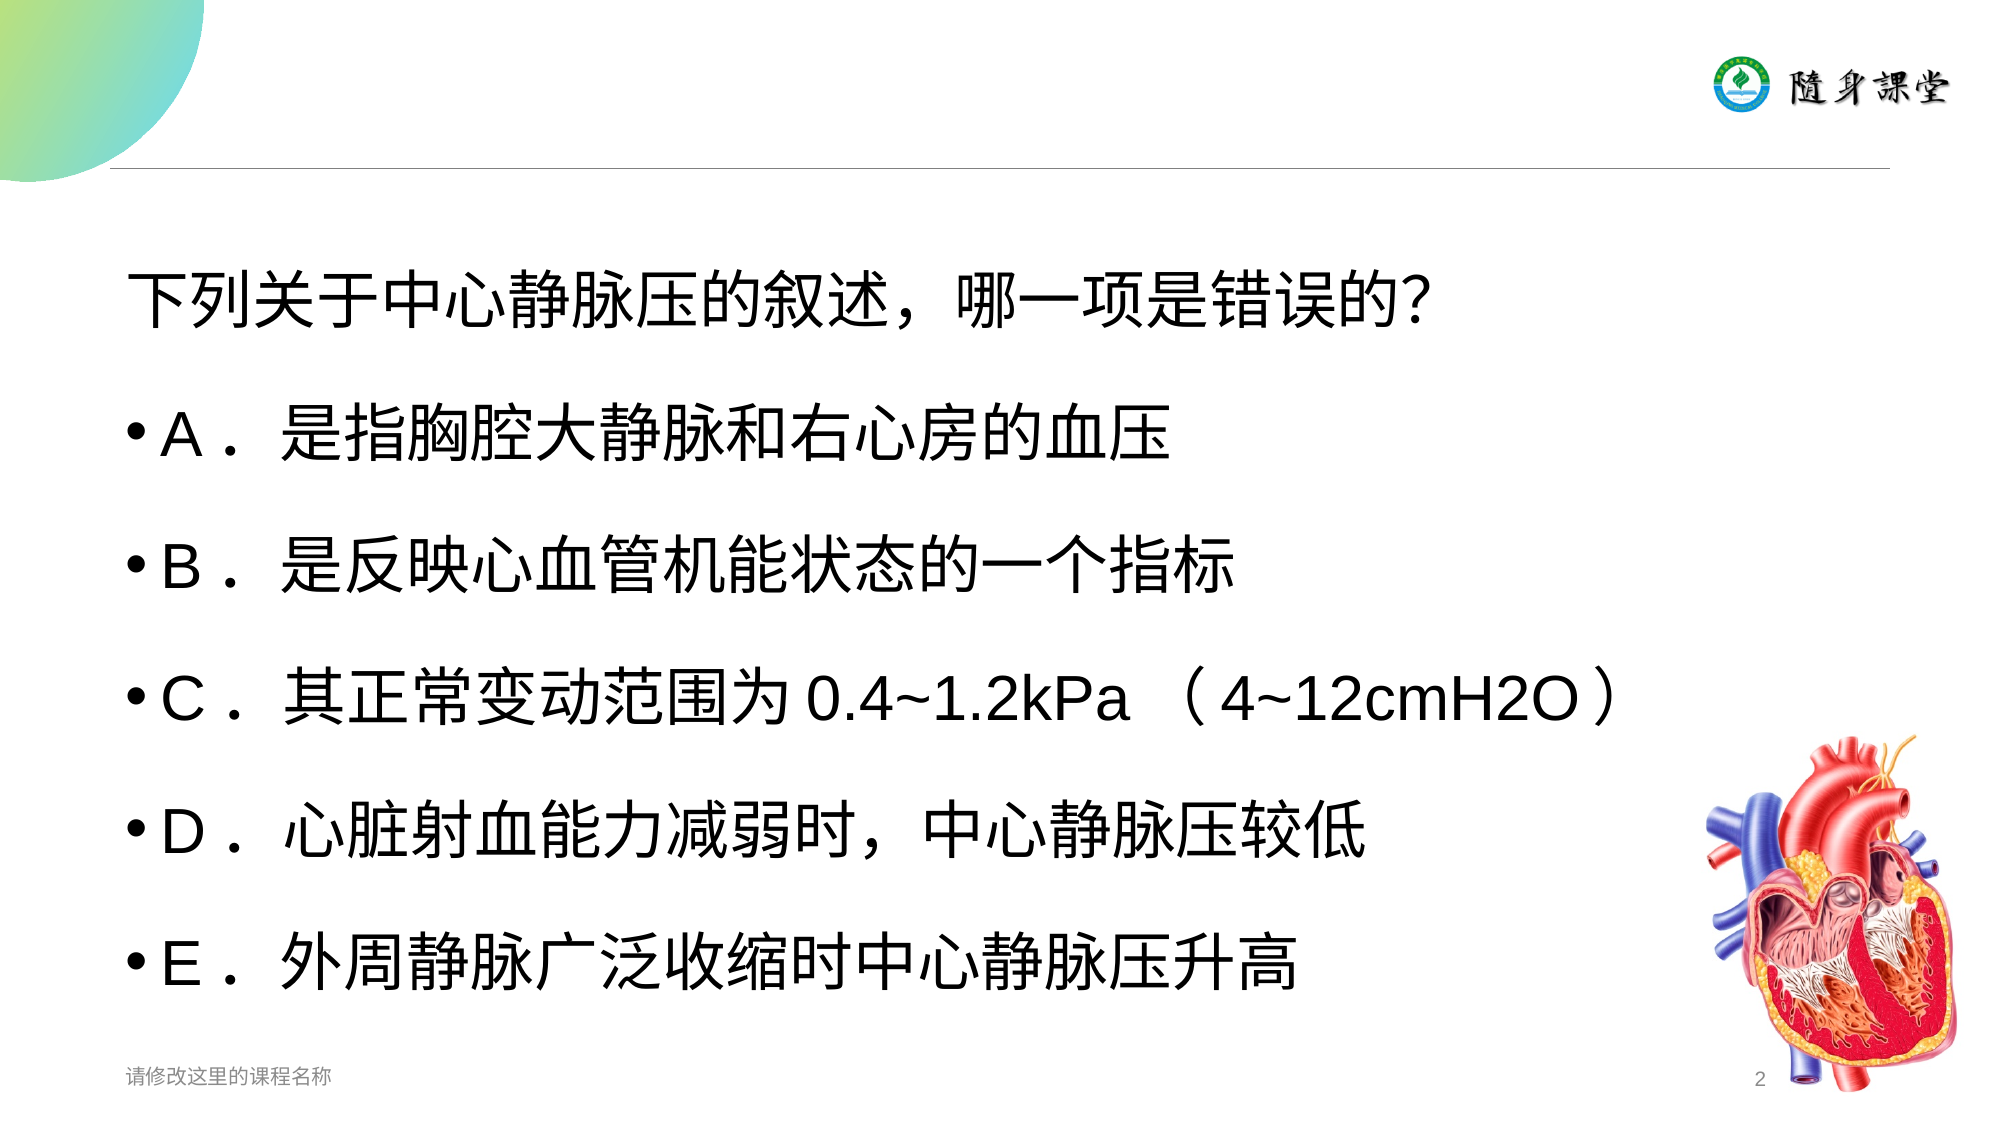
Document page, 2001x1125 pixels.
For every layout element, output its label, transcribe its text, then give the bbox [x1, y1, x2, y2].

footer 请修改这里的课程名称 [109, 1061, 790, 1096]
list 下列关于中心静脉压的叙述，哪一项是错误的？ A．是指胸腔大静脉和右心房的血压 B．是反映心血管机能状态的一个指标 C．其正常变动范围为0.4~1.2kPa（4~12cmH2O） D．心脏射血能力减弱时，中心静脉压较低 E．外周静脉广泛收缩时中心静脉压升高 [109, 214, 1890, 1008]
slide_number 2 [1412, 1061, 1781, 1096]
picture [1713, 45, 1954, 124]
picture [1668, 698, 2000, 1125]
